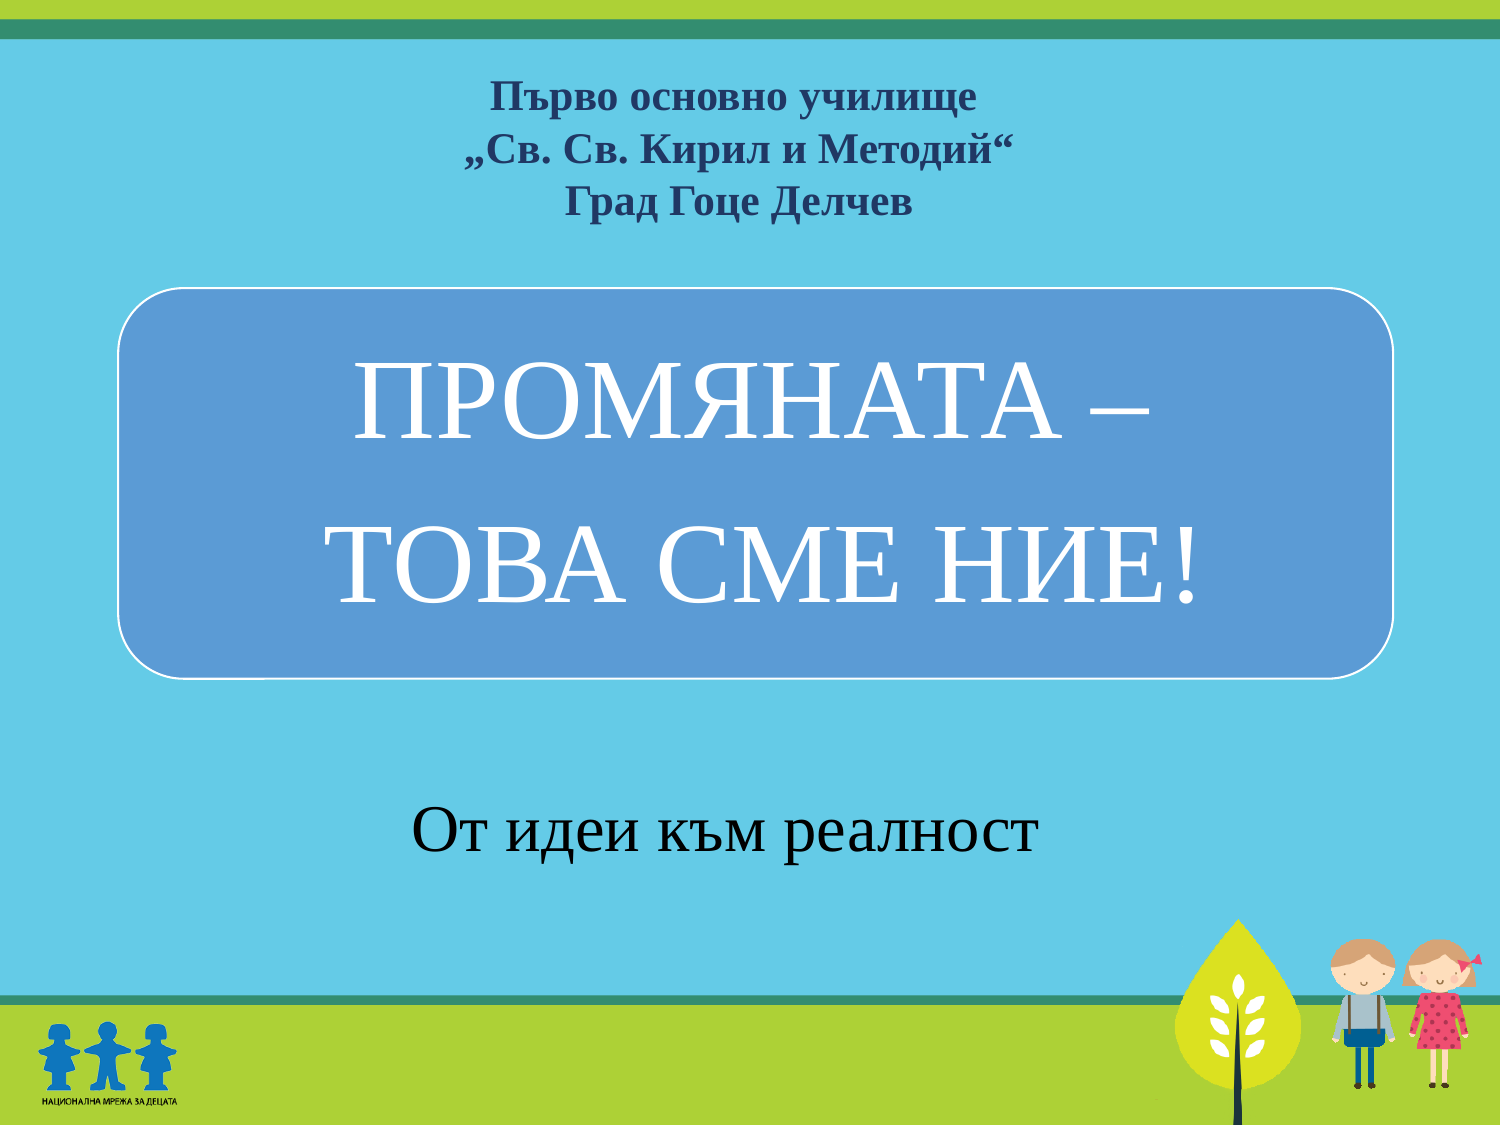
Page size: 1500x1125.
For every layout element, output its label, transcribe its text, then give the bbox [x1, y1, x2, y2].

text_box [118, 287, 1394, 679]
subtitle От идеи към реалност [163, 785, 1289, 1058]
text_box Първо основно училище „Св. Св. Кирил и Методий“ Град Гоце Делчев [189, 59, 1289, 232]
picture [0, 0, 1500, 1125]
